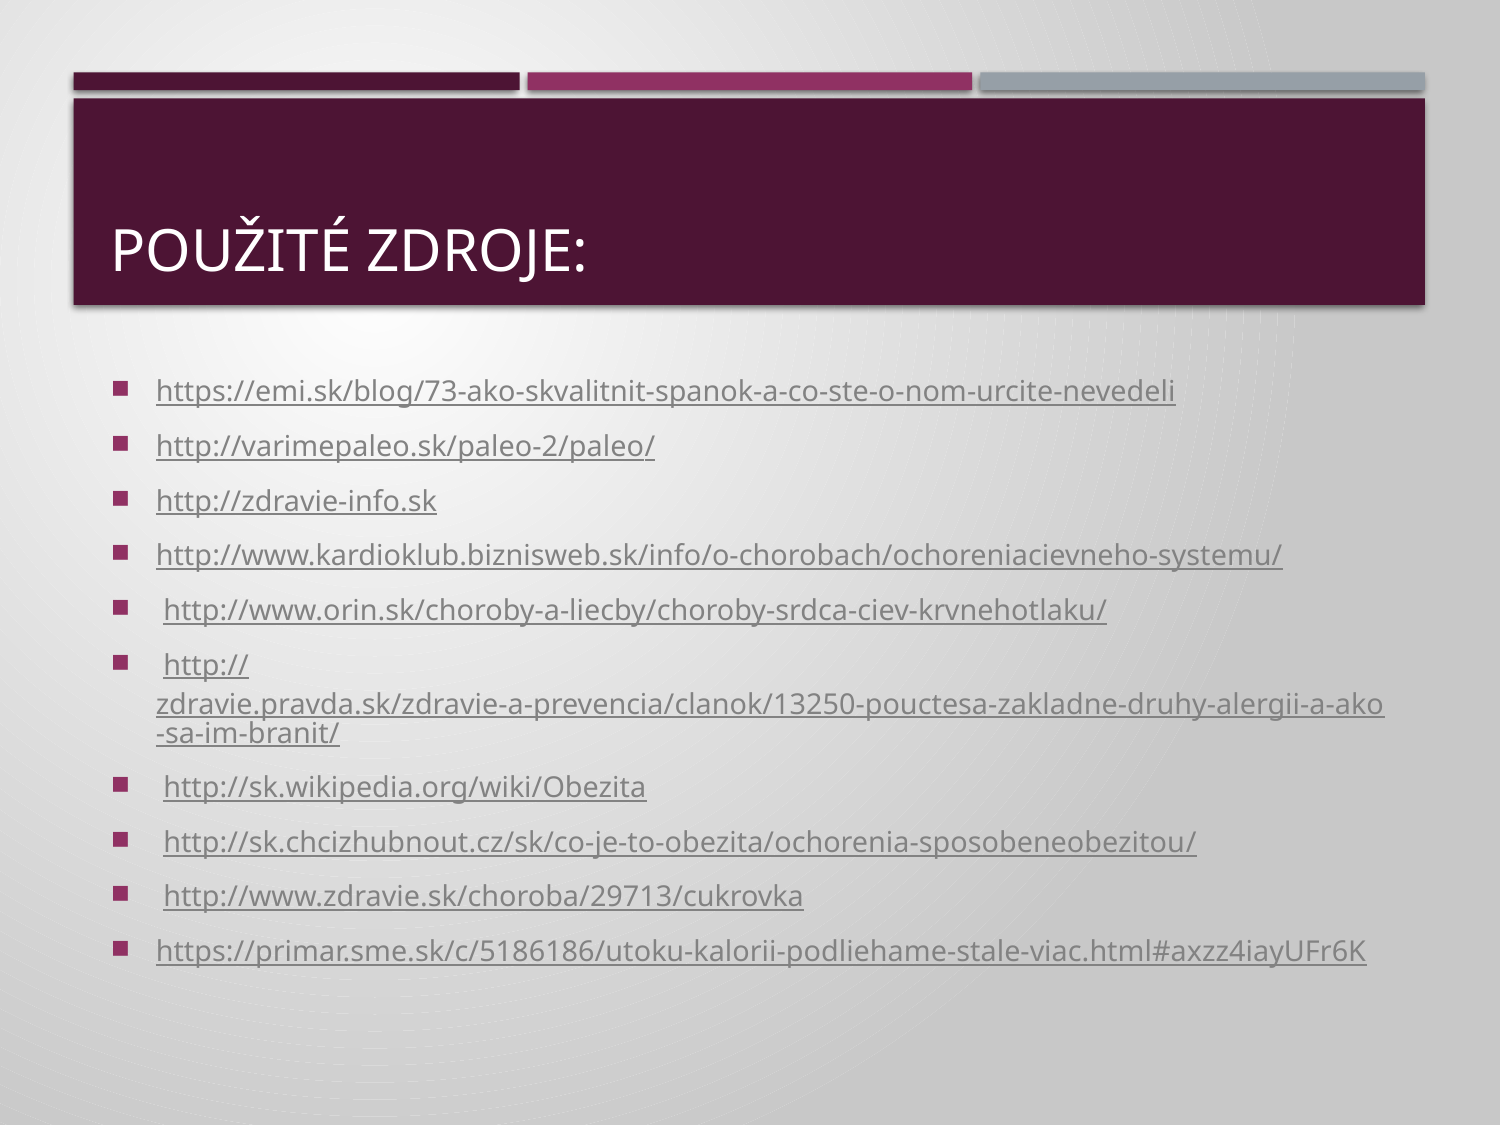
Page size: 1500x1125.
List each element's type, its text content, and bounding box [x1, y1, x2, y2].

list https://emi.sk/blog/73-ako-skvalitnit-spanok-a-co-ste-o-nom-urcite-nevedeli http://varimepaleo.sk/paleo-2/paleo/ http://zdravie-info.sk http://www.kardioklub.biznisweb.sk/info/o-chorobach/ochoreniacievneho-systemu/ http://www.orin.sk/choroby-a-liecby/choroby-srdca-ciev-krvnehotlaku/ http://zdravie.pravda.sk/zdravie-a-prevencia/clanok/13250-pouctesa-zakladne-druhy-alergii-a-ako-sa-im-branit/ http://sk.wikipedia.org/wiki/Obezita http://sk.chcizhubnout.cz/sk/co-je-to-obezita/ochorenia-sposobeneobezitou/ http://www.zdravie.sk/choroba/29713/cukrovka https://primar.sme.sk/c/5186186/utoku-kalorii-podliehame-stale-viac.html#axzz4iayUFr6K [95, 365, 1406, 962]
title Použité zdroje: [95, 112, 1406, 291]
